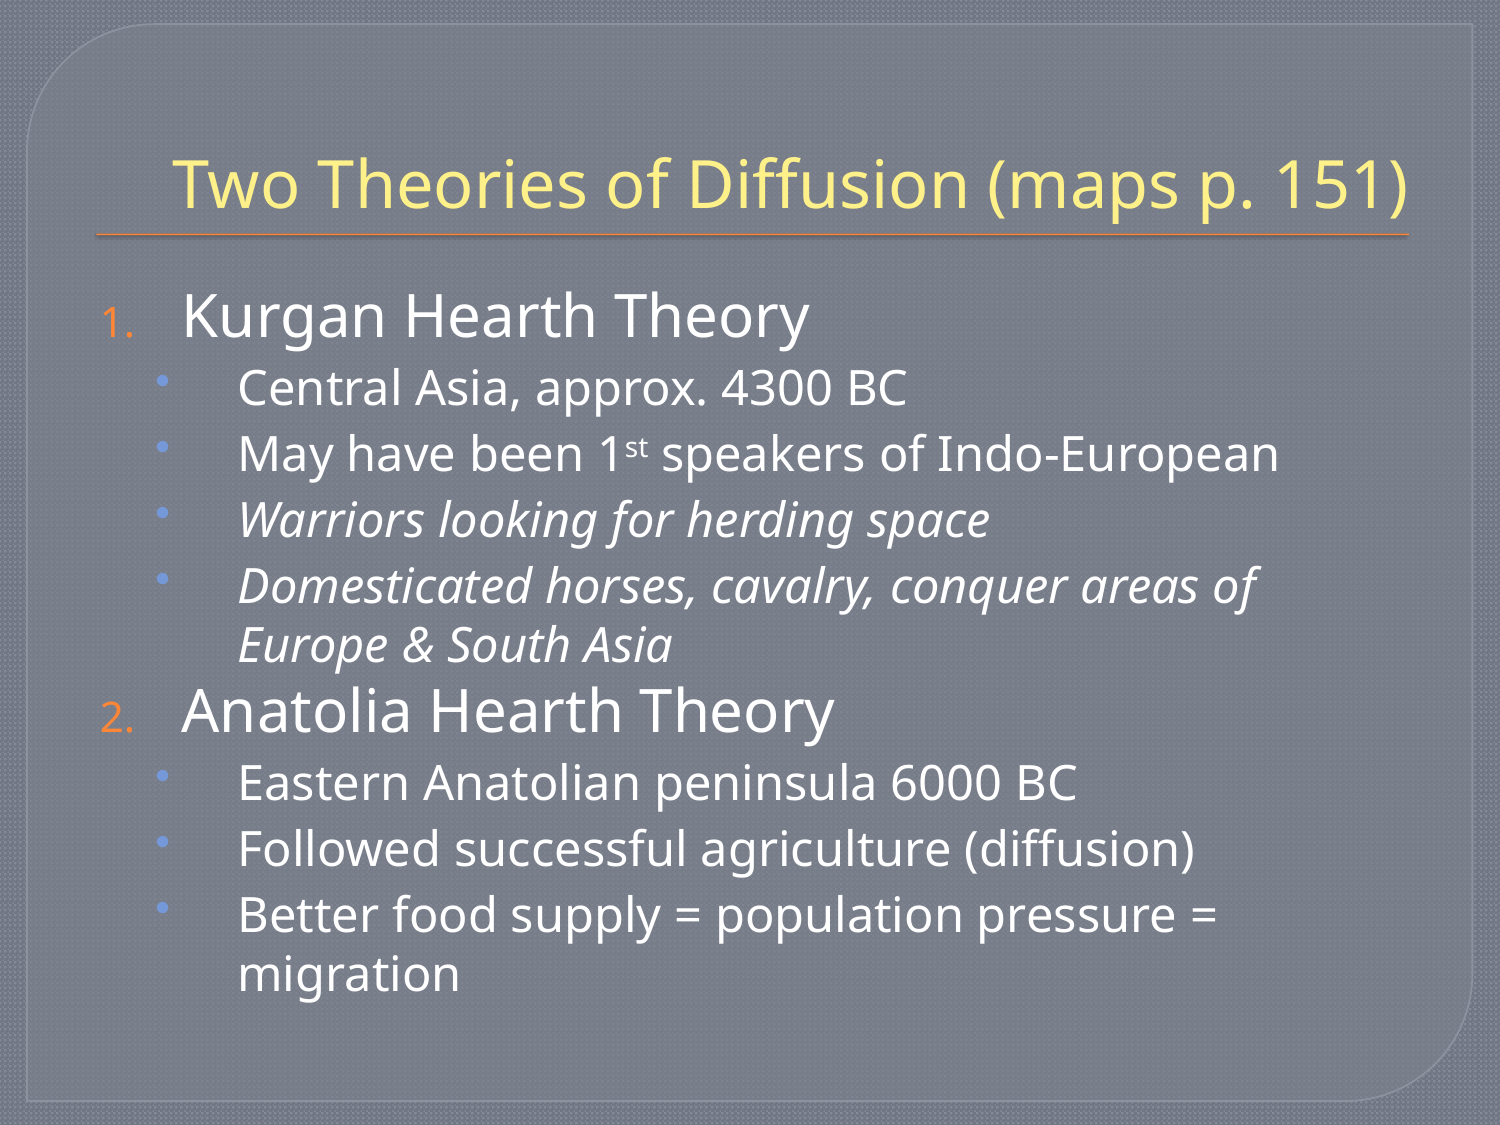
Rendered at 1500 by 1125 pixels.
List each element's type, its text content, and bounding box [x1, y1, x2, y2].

list Kurgan Hearth Theory Central Asia, approx. 4300 BC May have been 1st speakers of Indo-European Warriors looking for herding space Domesticated horses, cavalry, conquer areas of Europe & South Asia Anatolia Hearth Theory Eastern Anatolian peninsula 6000 BC Followed successful agriculture (diffusion) Better food supply = population pressure = migration [75, 270, 1425, 1013]
title Two Theories of Diffusion (maps p. 151) [75, 41, 1425, 230]
